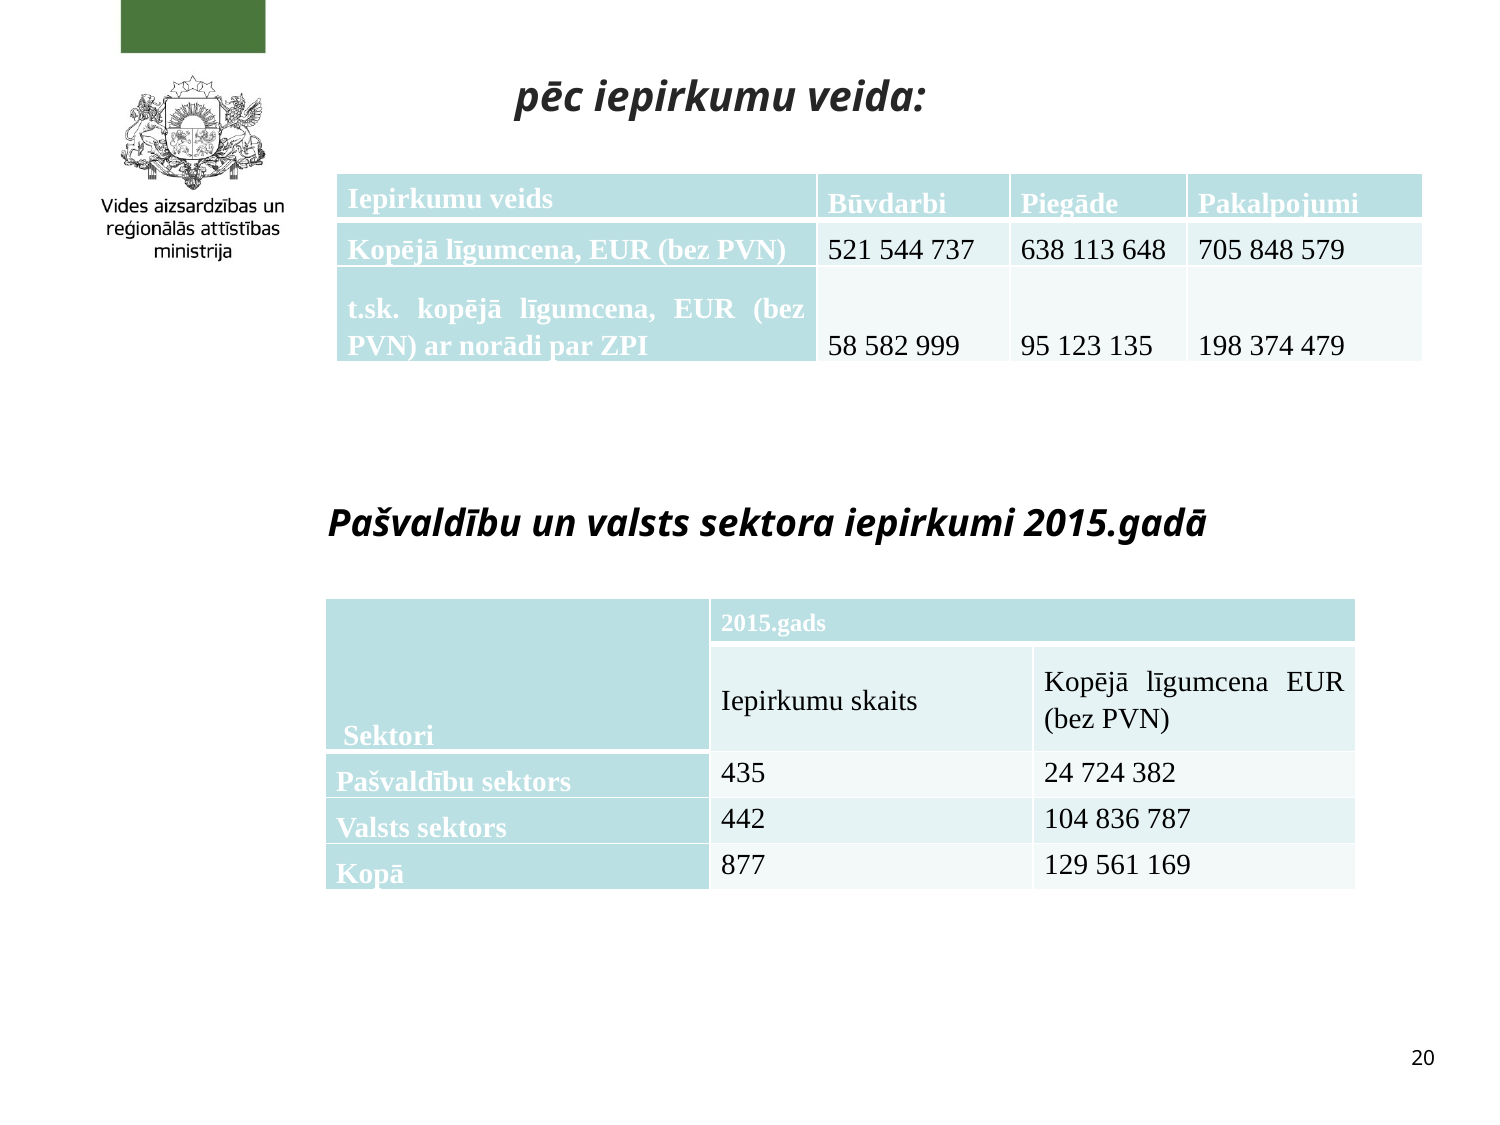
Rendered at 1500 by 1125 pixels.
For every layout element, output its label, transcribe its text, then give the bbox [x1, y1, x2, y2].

table_header 2015.gads [711, 599, 1355, 641]
table_cell 521 544 737 [818, 223, 1009, 265]
table_cell 95 123 135 [1011, 267, 1186, 361]
picture [48, 0, 338, 321]
table_cell 877 [711, 844, 1032, 889]
table_header Sektori [326, 599, 709, 749]
table_cell 705 848 579 [1188, 223, 1422, 265]
text_box Pašvaldību un valsts sektora iepirkumi 2015.gadā [312, 492, 1412, 552]
title pēc iepirkumu veida: [424, 62, 1426, 162]
table_cell Kopējā līgumcena EUR (bez PVN) [1034, 647, 1355, 751]
table_header Piegāde [1011, 174, 1186, 217]
table_cell 58 582 999 [818, 267, 1009, 361]
table_cell 638 113 648 [1011, 223, 1186, 265]
slide_number 20 [1364, 1037, 1451, 1088]
table_cell 24 724 382 [1034, 752, 1355, 797]
table_cell Pašvaldību sektors [326, 754, 709, 797]
table_cell 198 374 479 [1188, 267, 1422, 361]
table_header Iepirkumu veids [337, 174, 816, 217]
table_header Pakalpojumi [1188, 174, 1422, 217]
table_cell 442 [711, 798, 1032, 843]
table_cell 129 561 169 [1034, 844, 1355, 889]
table_cell Kopējā līgumcena, EUR (bez PVN) [337, 223, 816, 265]
table_cell 435 [711, 752, 1032, 797]
table_cell Kopā [326, 844, 709, 889]
table_header Būvdarbi [818, 174, 1009, 217]
table_cell 104 836 787 [1034, 798, 1355, 843]
table_cell t.sk. kopējā līgumcena, EUR (bez PVN) ar norādi par ZPI [337, 267, 816, 361]
table_cell Iepirkumu skaits [711, 647, 1032, 751]
table_cell Valsts sektors [326, 798, 709, 843]
